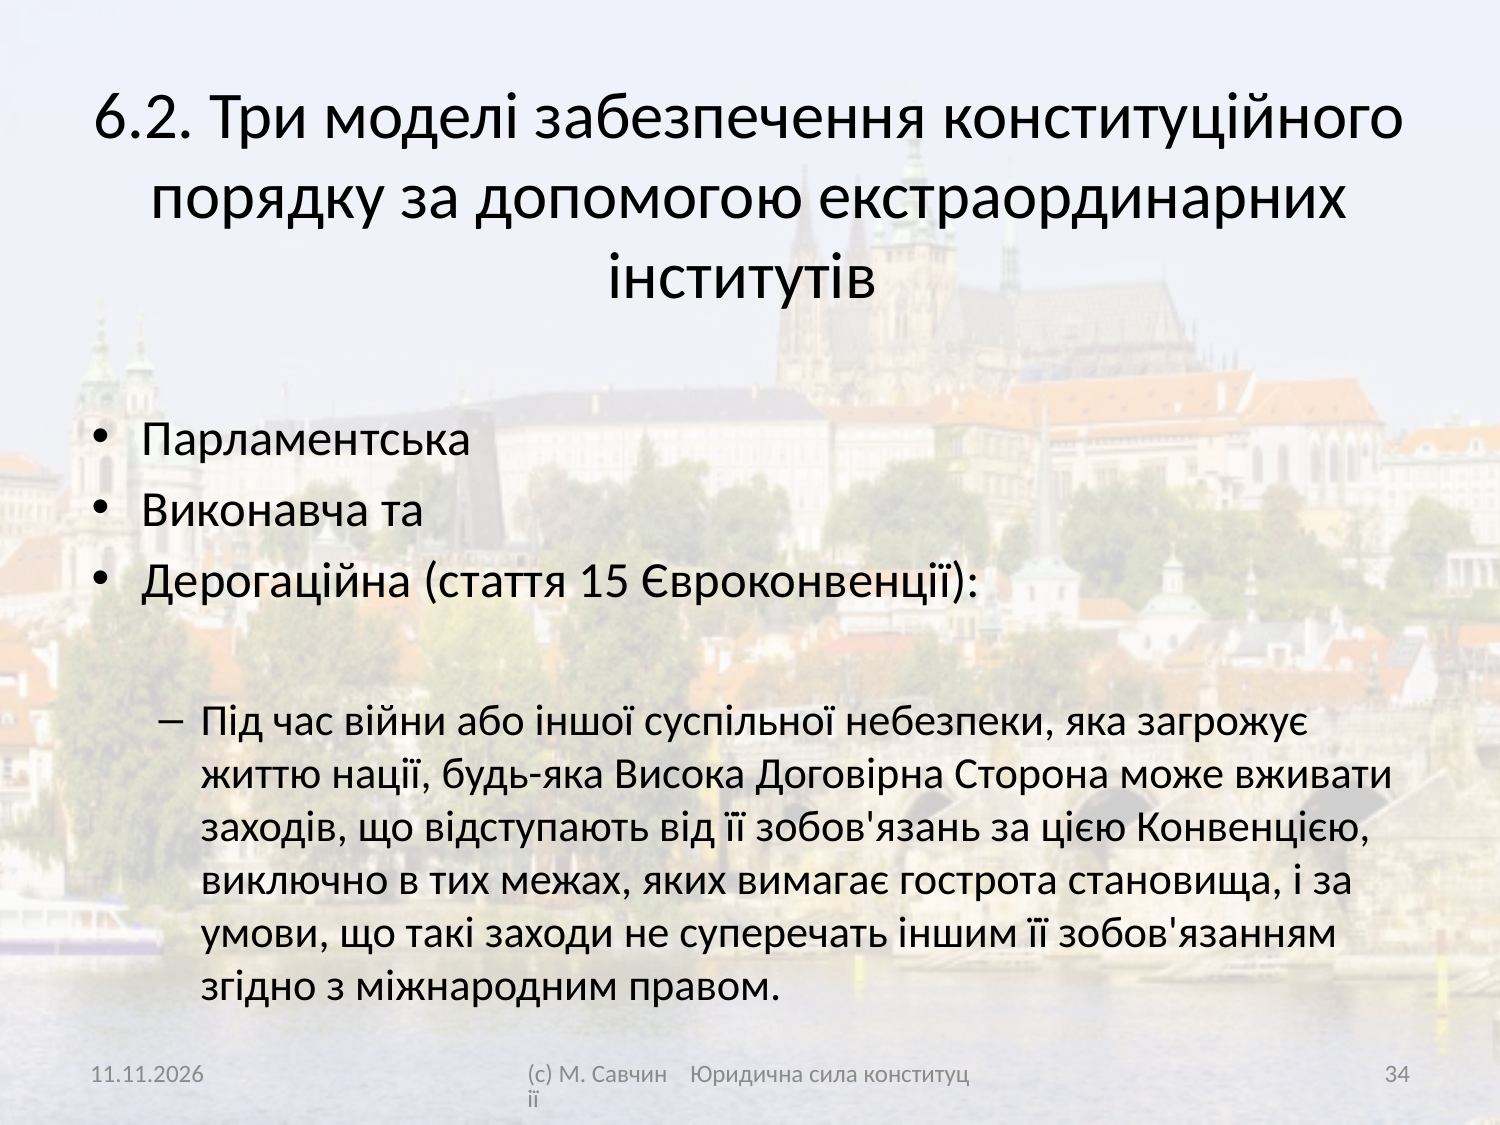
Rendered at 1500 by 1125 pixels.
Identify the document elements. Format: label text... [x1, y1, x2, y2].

title 6.2. Три моделі забезпечення конституційного порядку за допомогою екстраординарних інститутів [75, 45, 1425, 339]
slide_number 34 [1074, 1042, 1425, 1103]
footer (с) М. Савчин Юридична сила конституції [512, 1042, 988, 1103]
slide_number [75, 1042, 425, 1103]
list Парламентська Виконавча та Дерогаційна (стаття 15 Євроконвенції): Під час війни або іншої суспільної небезпеки, яка загрожує життю нації, будь-яка Висока Договірна Сторона може вживати заходів, що відступають від її зобов'язань за цією Конвенцією, виключно в тих межах, яких вимагає гострота становища, і за умови, що такі заходи не суперечать іншим її зобов'язанням згідно з міжнародним правом. [76, 326, 1425, 1024]
